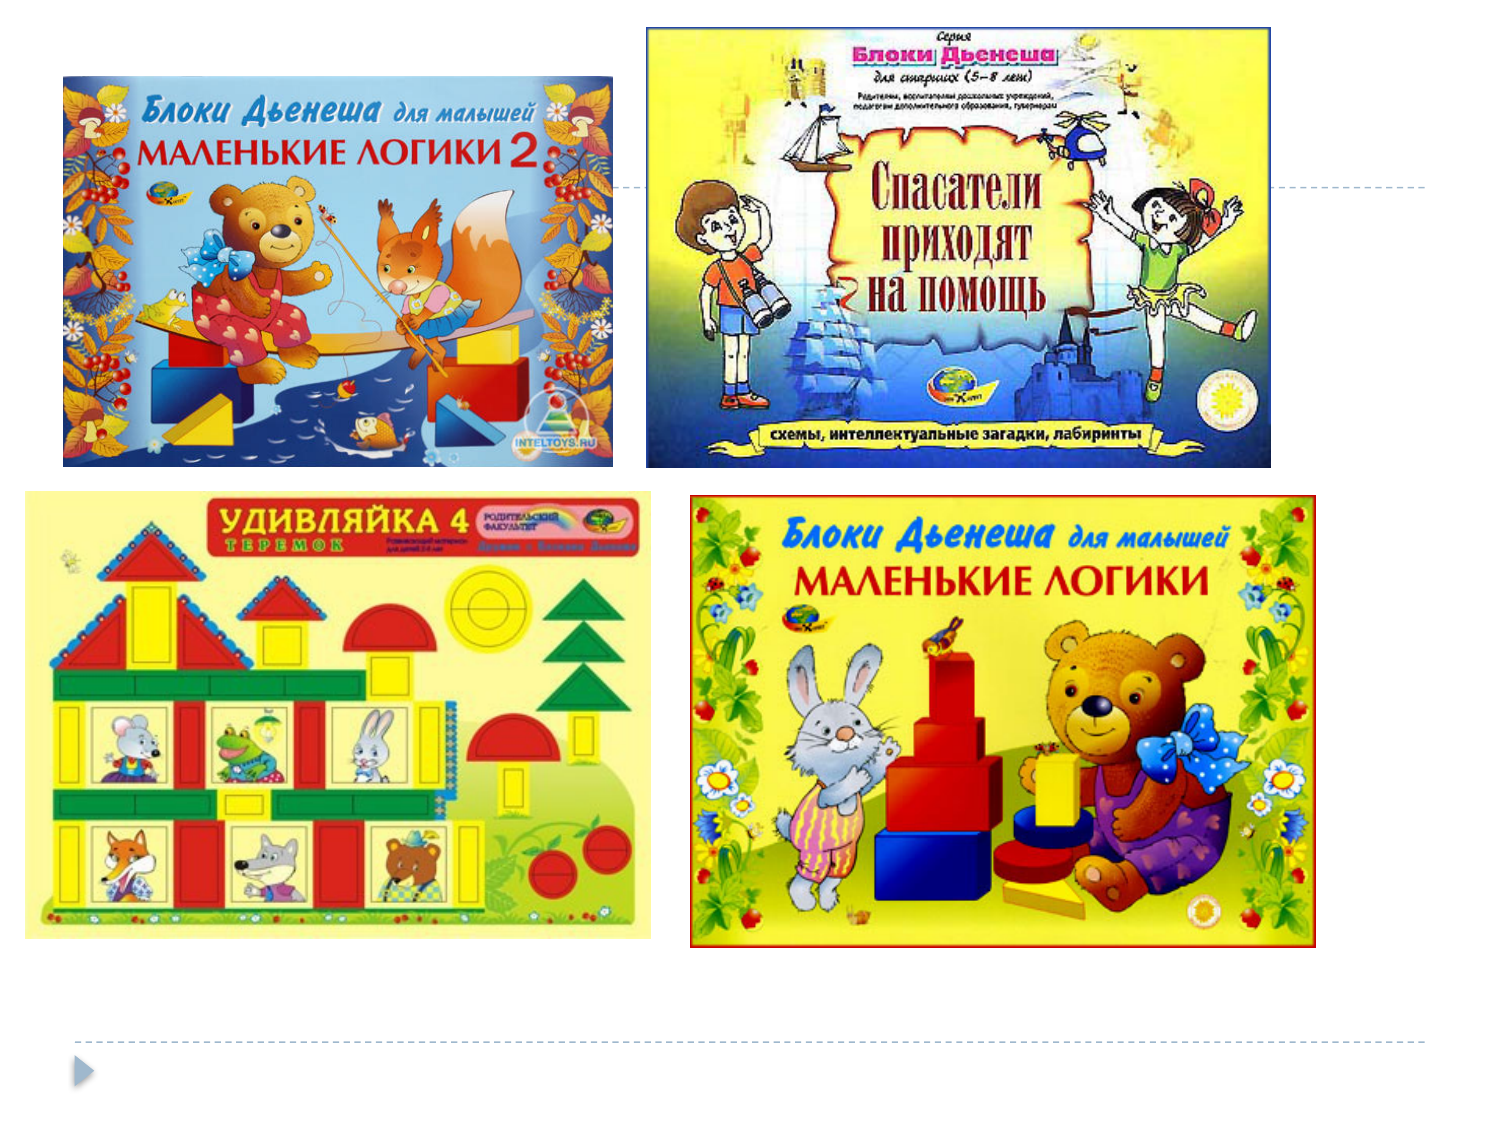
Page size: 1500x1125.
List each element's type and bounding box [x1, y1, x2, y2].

picture [690, 495, 1317, 948]
picture [645, 27, 1272, 469]
picture [62, 76, 614, 467]
picture [25, 491, 651, 939]
